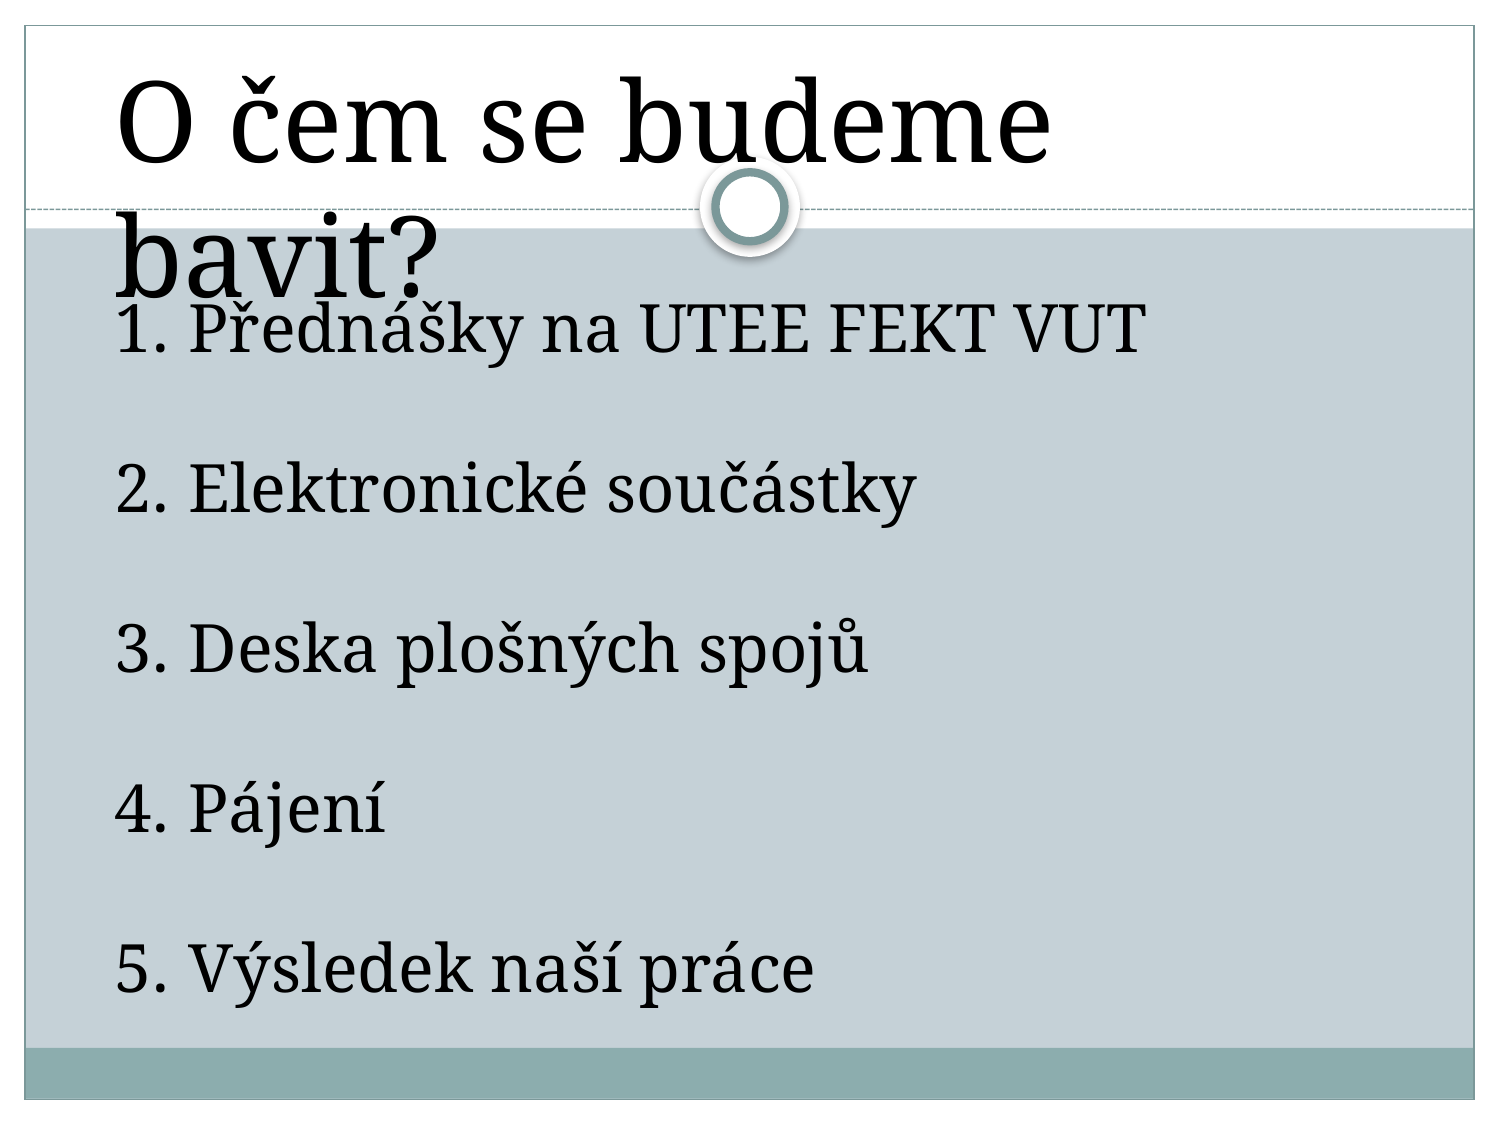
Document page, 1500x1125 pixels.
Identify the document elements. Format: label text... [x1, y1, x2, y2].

text_box O čem se budeme bavit? [100, 42, 1400, 278]
text_box Přednášky na UTEE FEKT VUT Elektronické součástky Deska plošných spojů Pájení Výsledek naší práce [100, 278, 1424, 1125]
